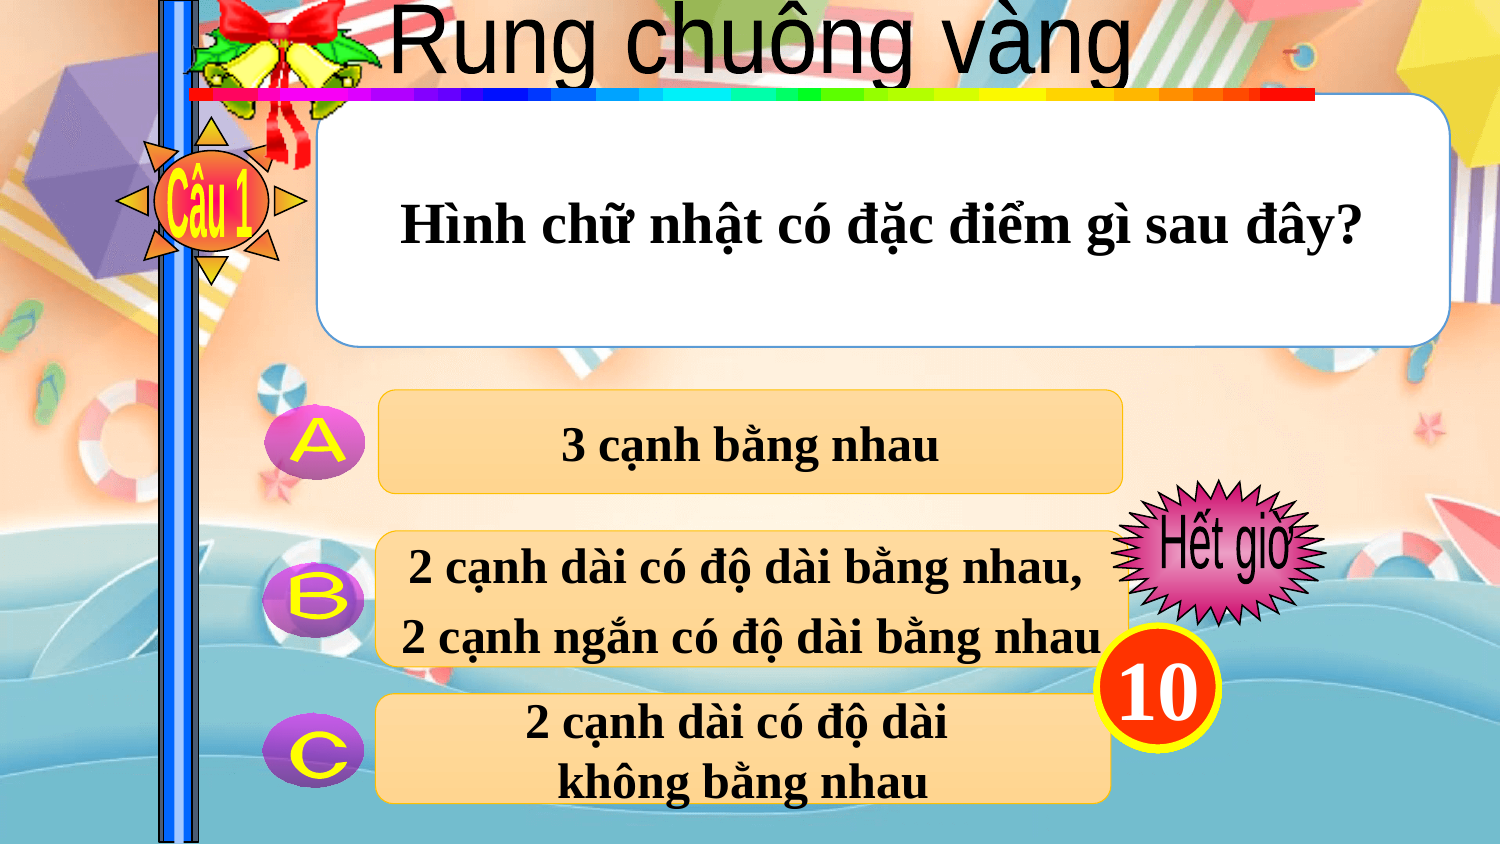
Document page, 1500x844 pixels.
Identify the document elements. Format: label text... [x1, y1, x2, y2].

text_box [116, 186, 148, 216]
text_box [244, 230, 279, 261]
text_box [199, 179, 269, 252]
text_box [1110, 480, 1327, 626]
text_box 3 cạnh bằng nhau [377, 389, 1124, 495]
text_box [274, 186, 307, 216]
text_box [199, 256, 228, 285]
text_box [144, 141, 159, 172]
text_box 10 [1096, 626, 1219, 748]
text_box Hình chữ nhật có đặc điểm gì sau đây? [315, 92, 1451, 348]
text_box 2 cạnh dài có độ dài bằng nhau, 2 cạnh ngắn có độ dài bằng nhau [374, 530, 1130, 668]
text_box [264, 404, 365, 480]
text_box 9 [1098, 703, 1215, 750]
text_box [262, 712, 364, 788]
picture [181, 0, 1500, 844]
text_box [159, 0, 199, 844]
picture [0, 0, 159, 844]
text_box [154, 180, 159, 222]
text_box [144, 230, 159, 261]
text_box [262, 562, 364, 638]
text_box 2 cạnh dài có độ dài không bằng nhau [374, 693, 1112, 805]
